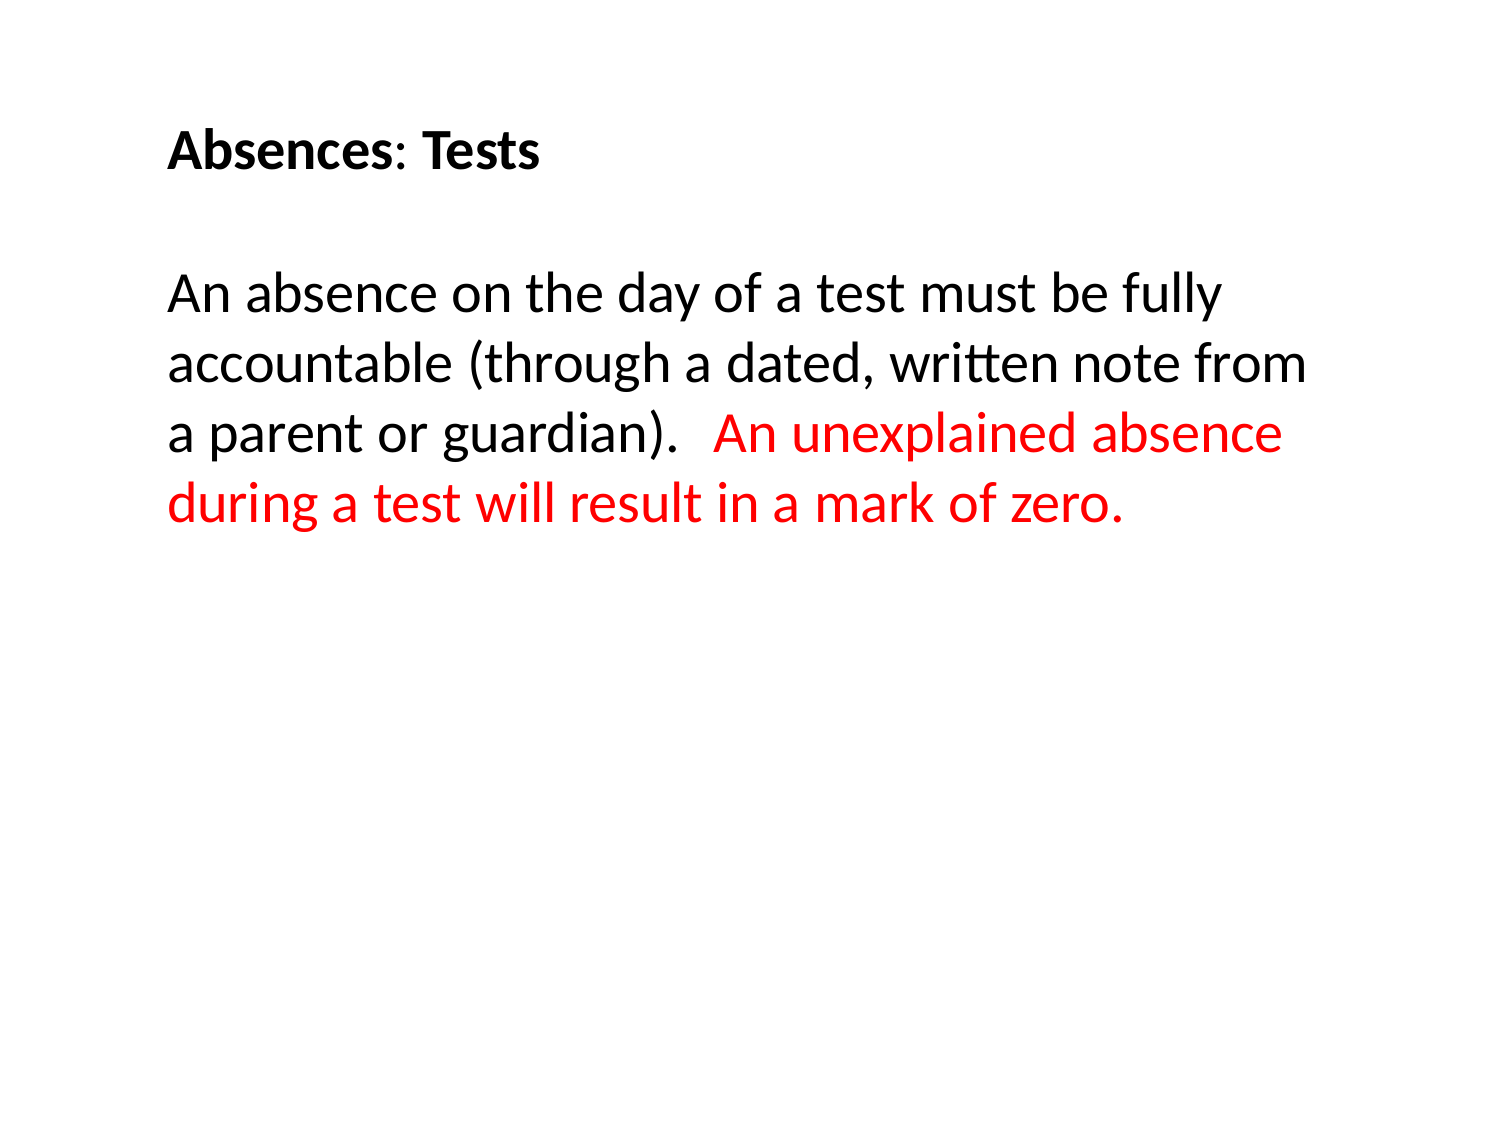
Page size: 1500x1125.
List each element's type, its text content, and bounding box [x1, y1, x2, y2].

text_box Absences: Tests An absence on the day of a test must be fully accountable (through a dated, written note from a parent or guardian). An unexplained absence during a test will result in a mark of zero. [165, 111, 1324, 535]
